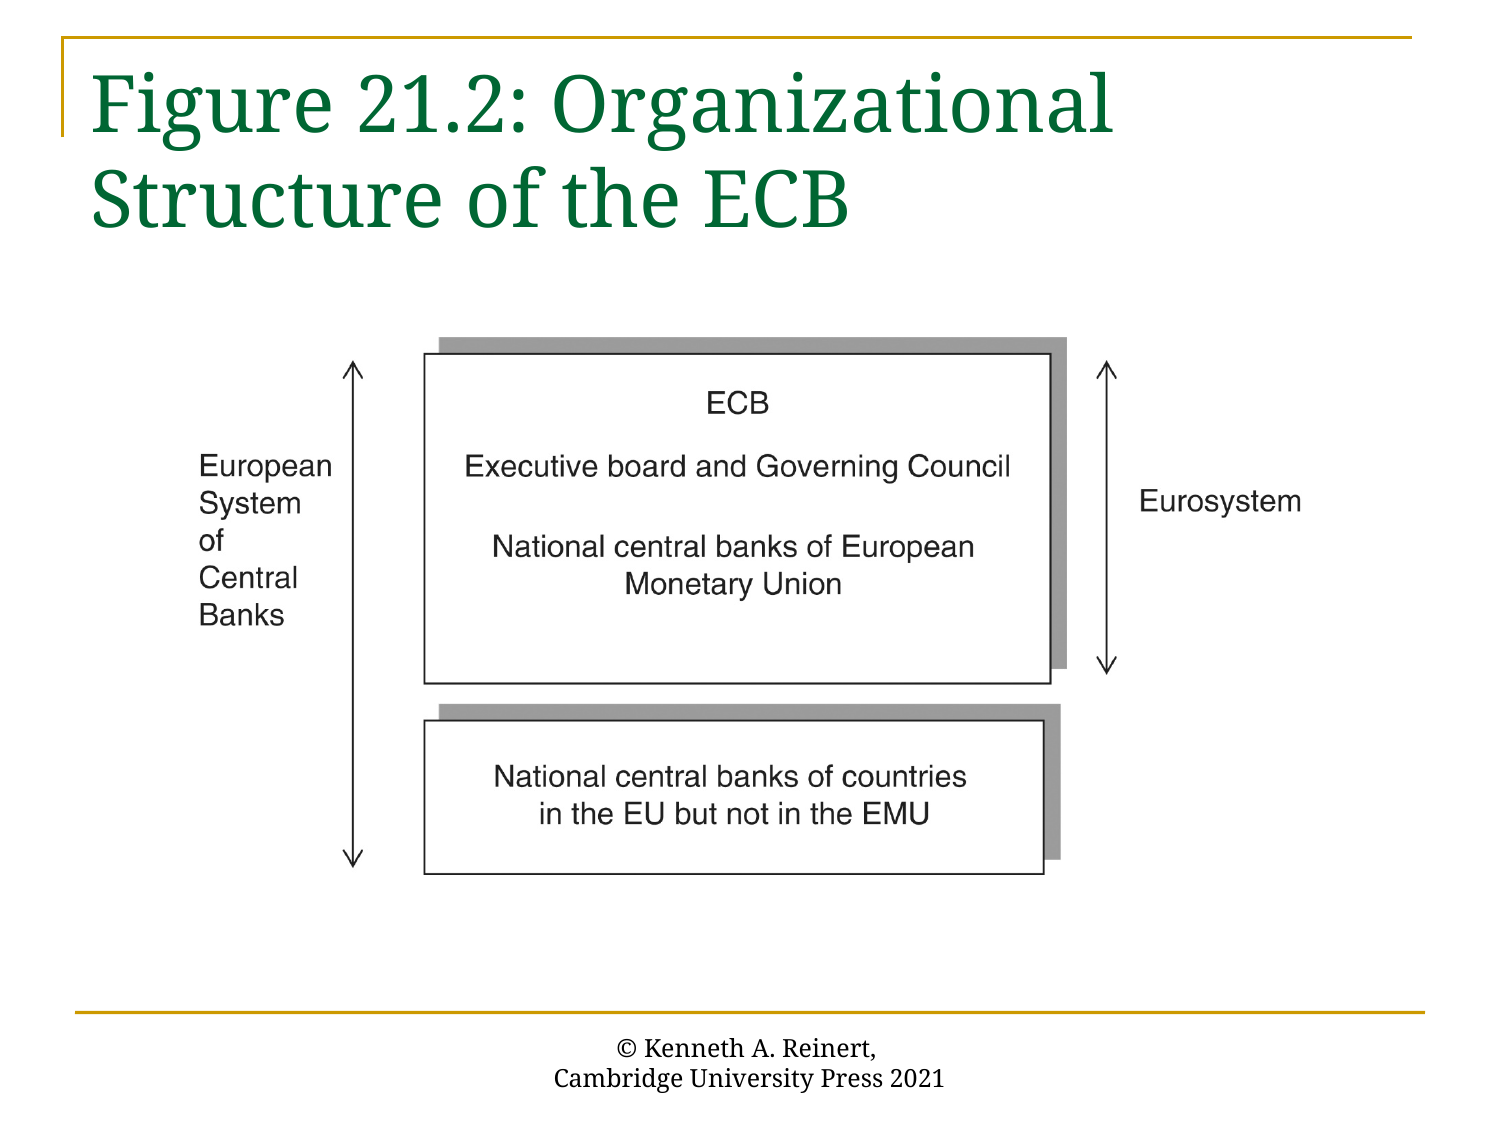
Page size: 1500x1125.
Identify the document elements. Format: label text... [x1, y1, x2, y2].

picture [198, 337, 1302, 875]
footer © Kenneth A. Reinert, Cambridge University Press 2021 [512, 1024, 988, 1101]
title Figure 21.2: Organizational Structure of the ECB [74, 45, 1426, 233]
